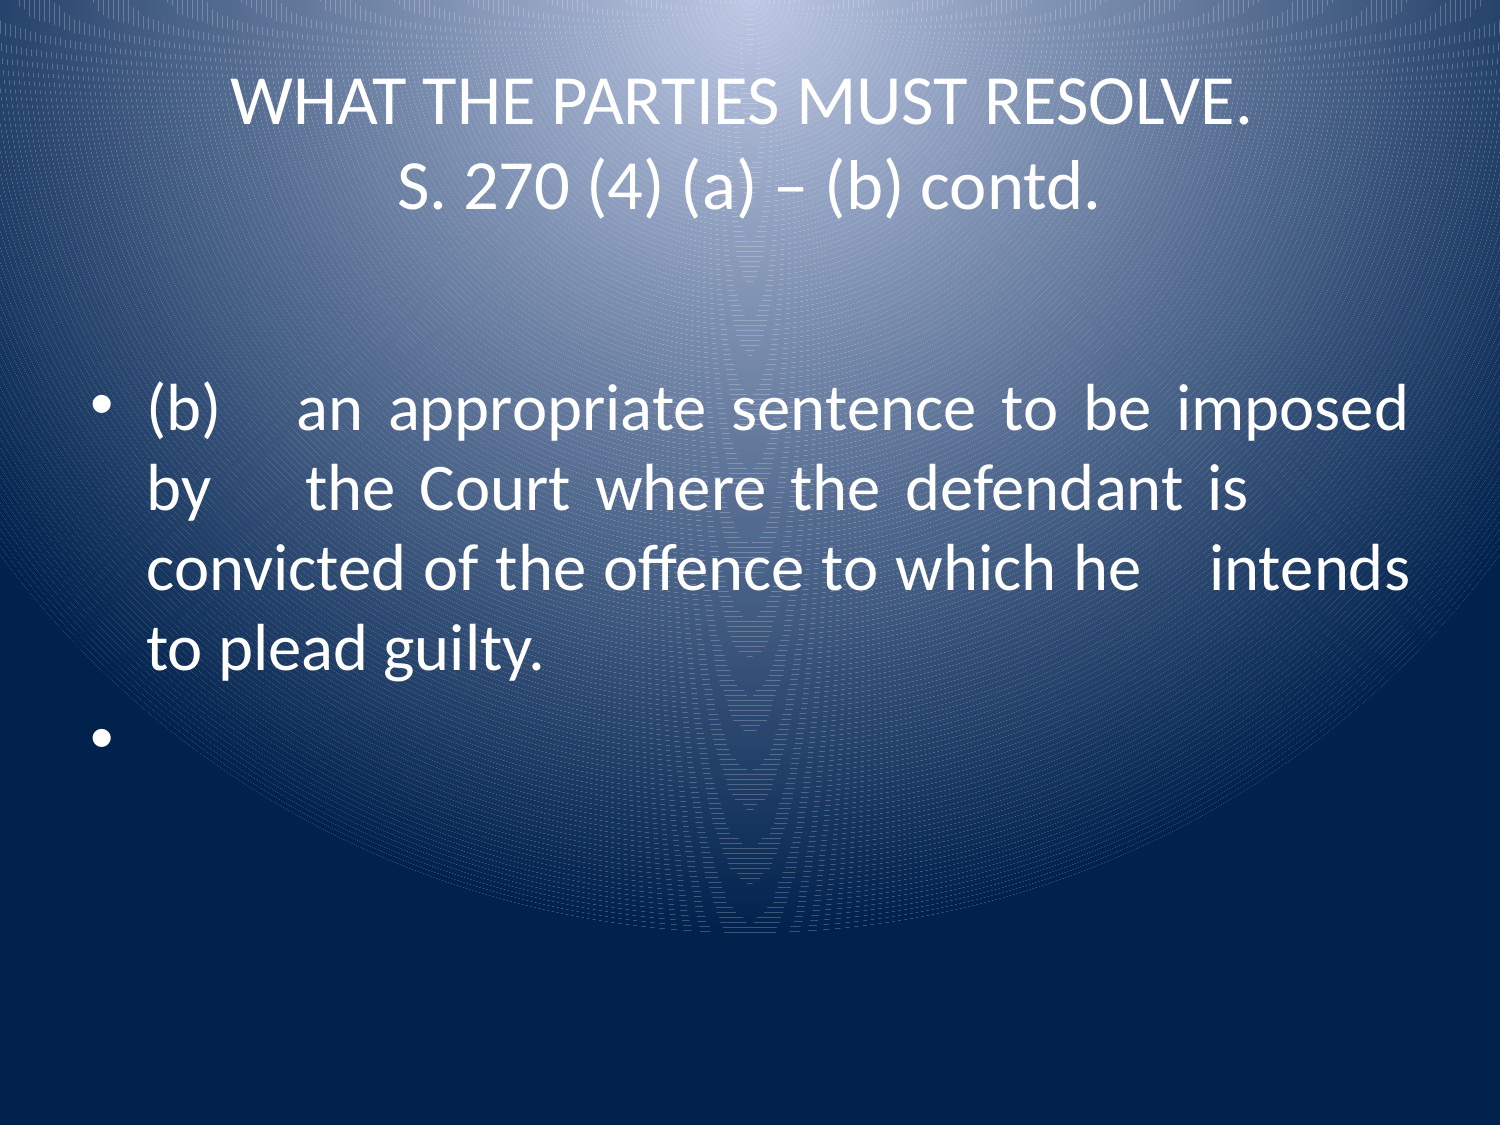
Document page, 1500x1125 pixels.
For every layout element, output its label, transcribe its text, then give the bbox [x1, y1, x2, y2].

title WHAT THE PARTIES MUST RESOLVE. S. 270 (4) (a) – (b) contd. [75, 45, 1425, 233]
list (b) an appropriate sentence to be imposed by the Court where the defendant is convicted of the offence to which he intends to plead guilty. [75, 262, 1425, 1005]
